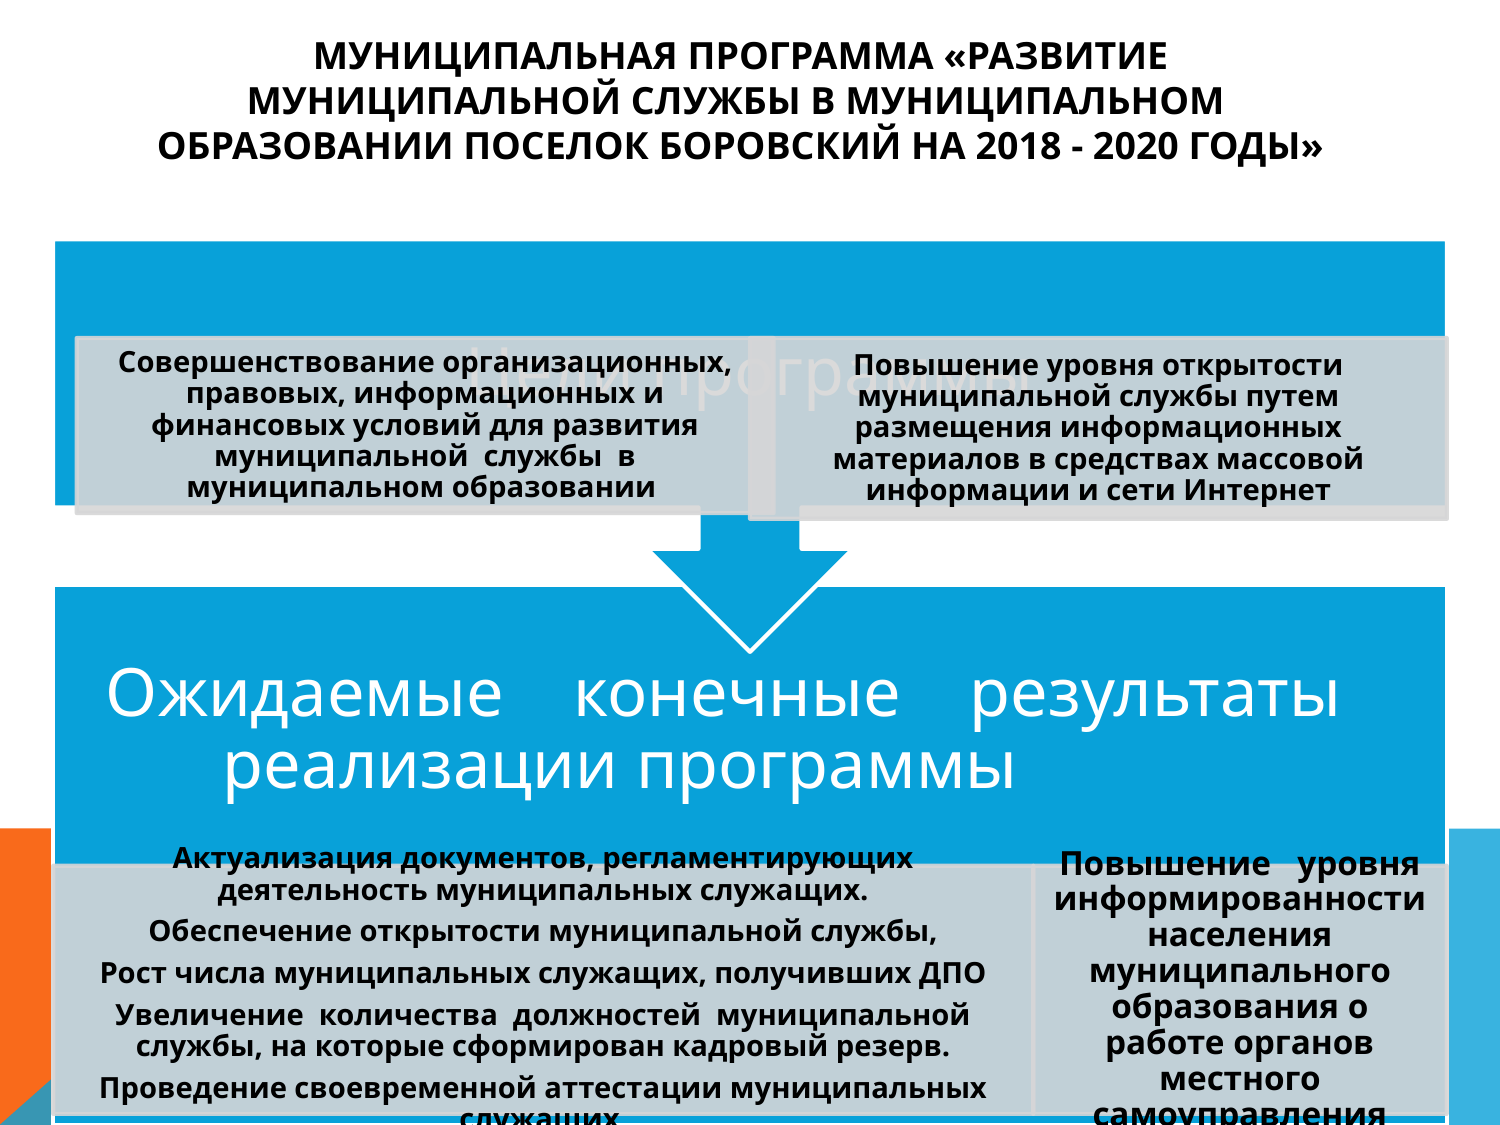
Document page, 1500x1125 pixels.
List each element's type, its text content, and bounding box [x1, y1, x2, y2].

title Муниципальная программа «Развитие муниципальной службы в муниципальном образовании поселок Боровский на 2018 - 2020 годы» [123, 54, 1358, 145]
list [52, 180, 1448, 1125]
